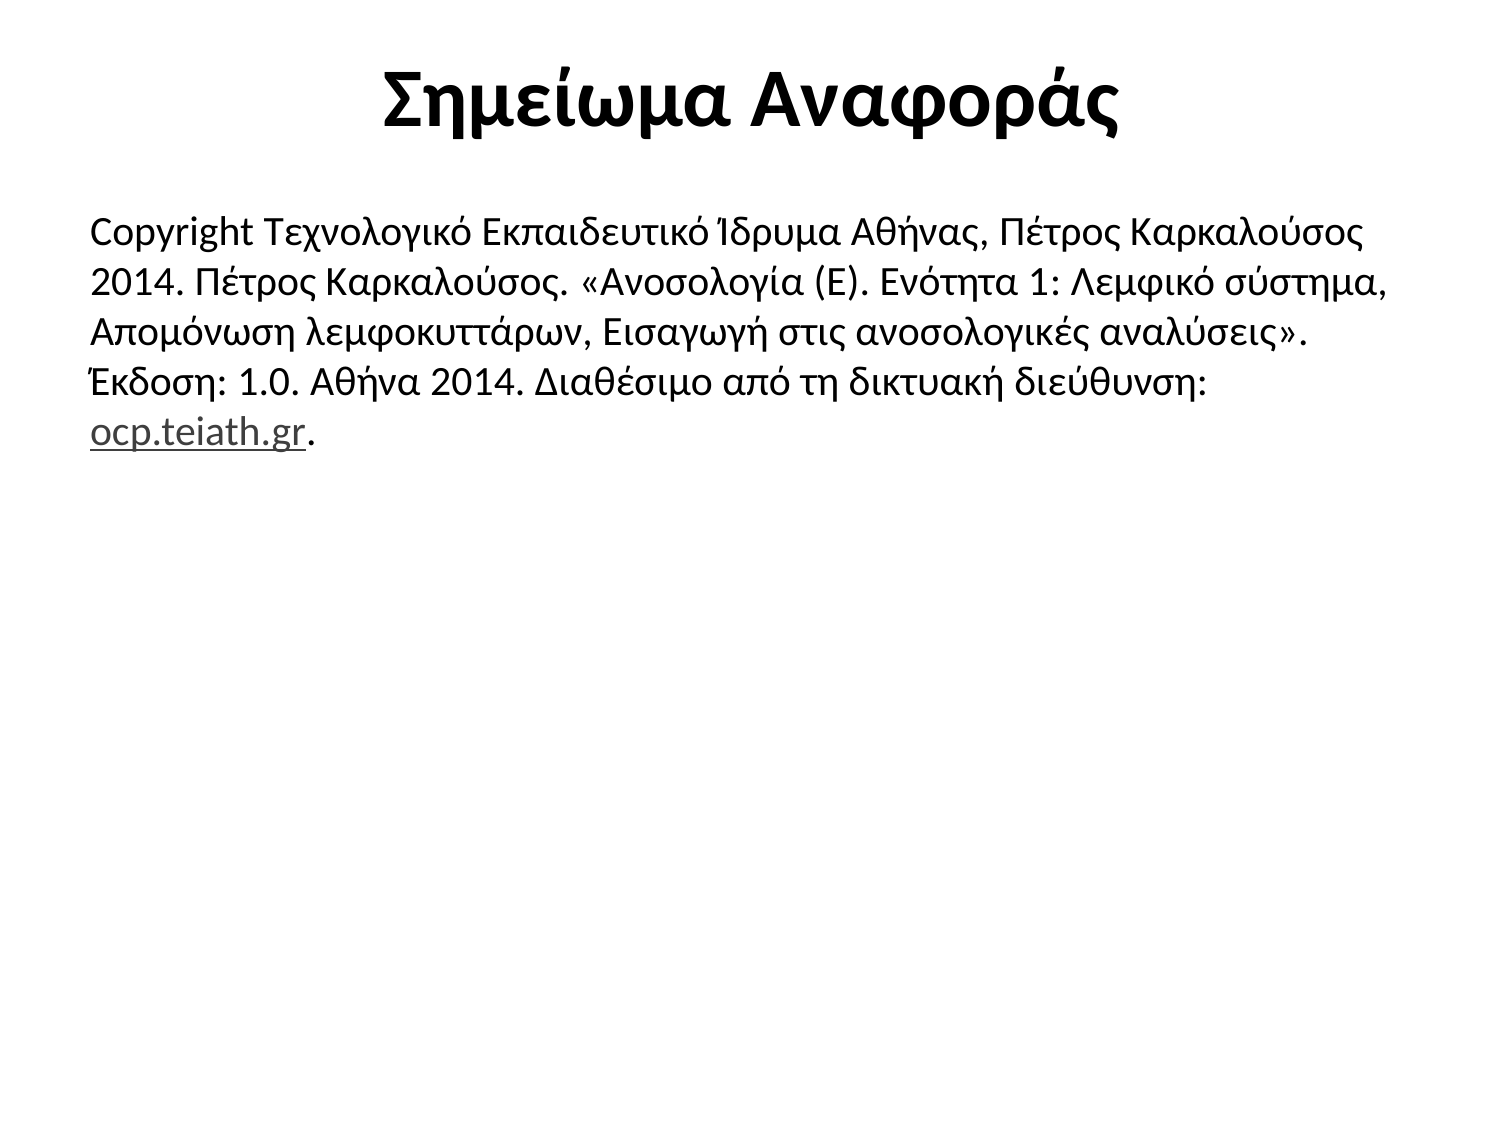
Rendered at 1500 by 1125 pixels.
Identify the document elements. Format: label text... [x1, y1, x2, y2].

title Σημείωμα Αναφοράς [76, 19, 1427, 169]
list Copyright Τεχνολογικό Εκπαιδευτικό Ίδρυμα Αθήνας, Πέτρος Καρκαλούσος 2014. Πέτρος Καρκαλούσος. «Ανοσολογία (Ε). Ενότητα 1: Λεμφικό σύστημα, Απομόνωση λεμφοκυττάρων, Εισαγωγή στις ανοσολογικές αναλύσεις». Έκδοση: 1.0. Αθήνα 2014. Διαθέσιμο από τη δικτυακή διεύθυνση: ocp.teiath.gr. [75, 196, 1425, 1024]
